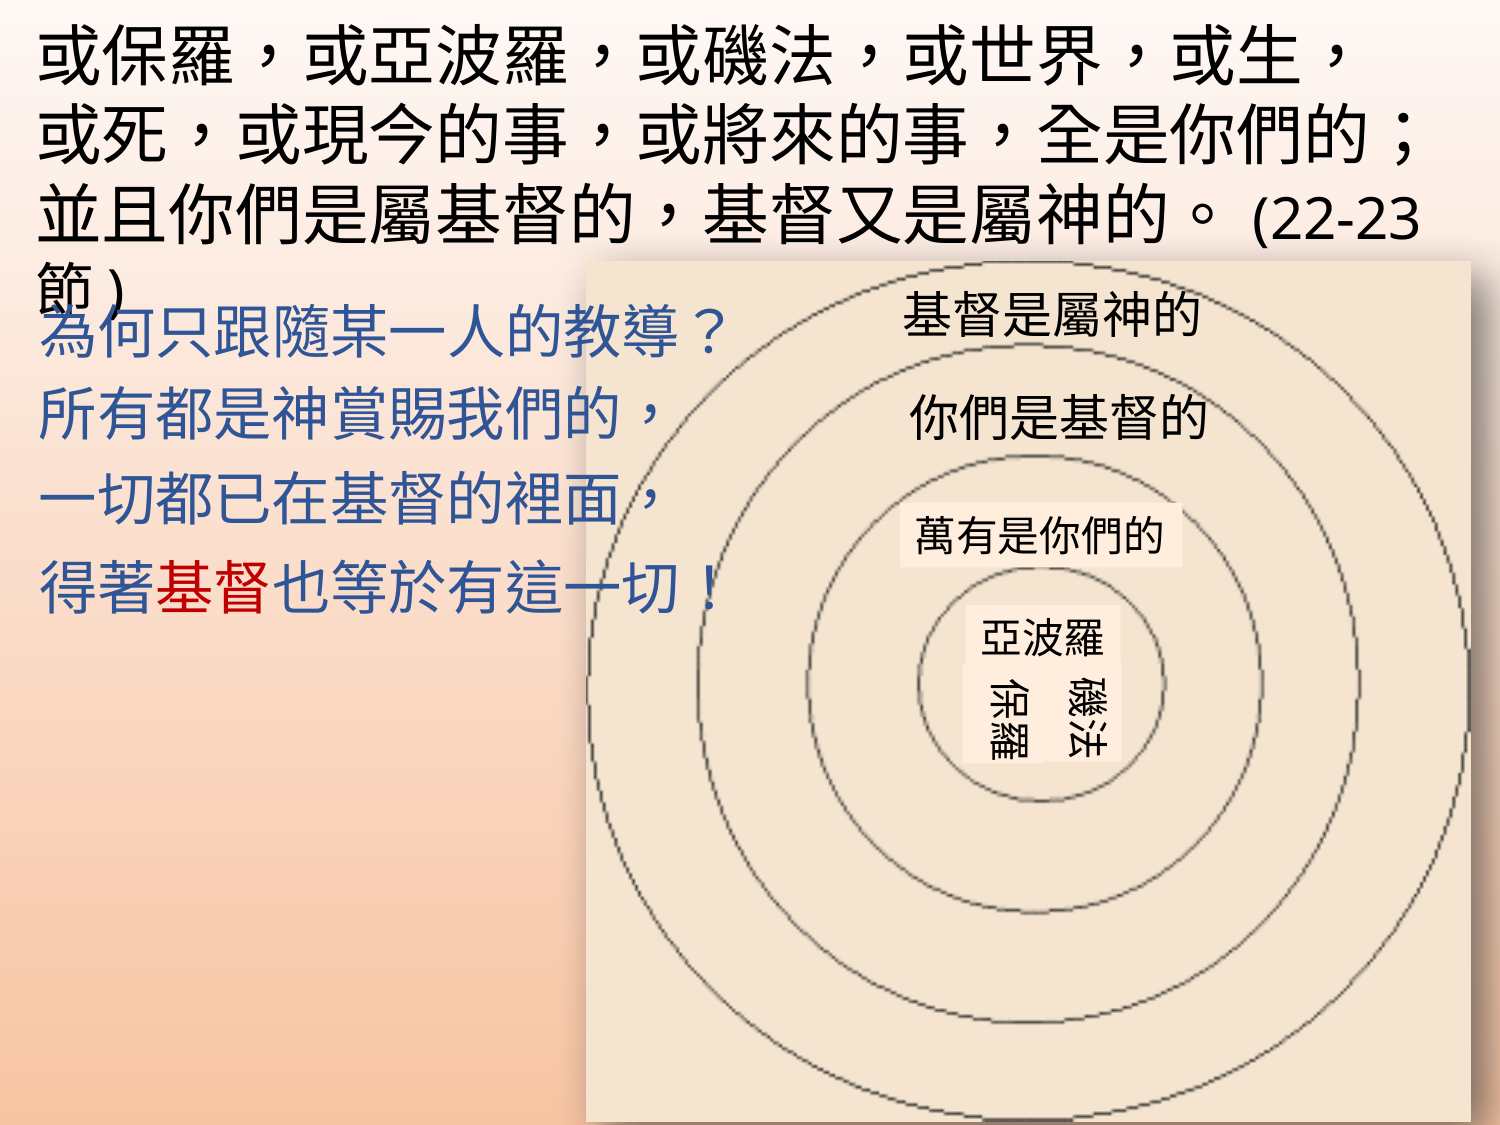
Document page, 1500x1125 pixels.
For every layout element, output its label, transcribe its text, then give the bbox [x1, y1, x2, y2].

text_box 一切都已在基督的裡面， [24, 455, 573, 540]
text_box 所有都是神賞賜我們的， [24, 369, 573, 455]
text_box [573, 254, 1485, 1122]
text_box 或保羅，或亞波羅，或磯法，或世界，或生， 或死，或現今的事，或將來的事，全是你們的；並且你們是屬基督的，基督又是屬神的。(22-23節) [20, 6, 1490, 331]
text_box 得著基督也等於有這一切！ [24, 543, 573, 629]
text_box 為何只跟隨某一人的教導？ [24, 288, 573, 369]
